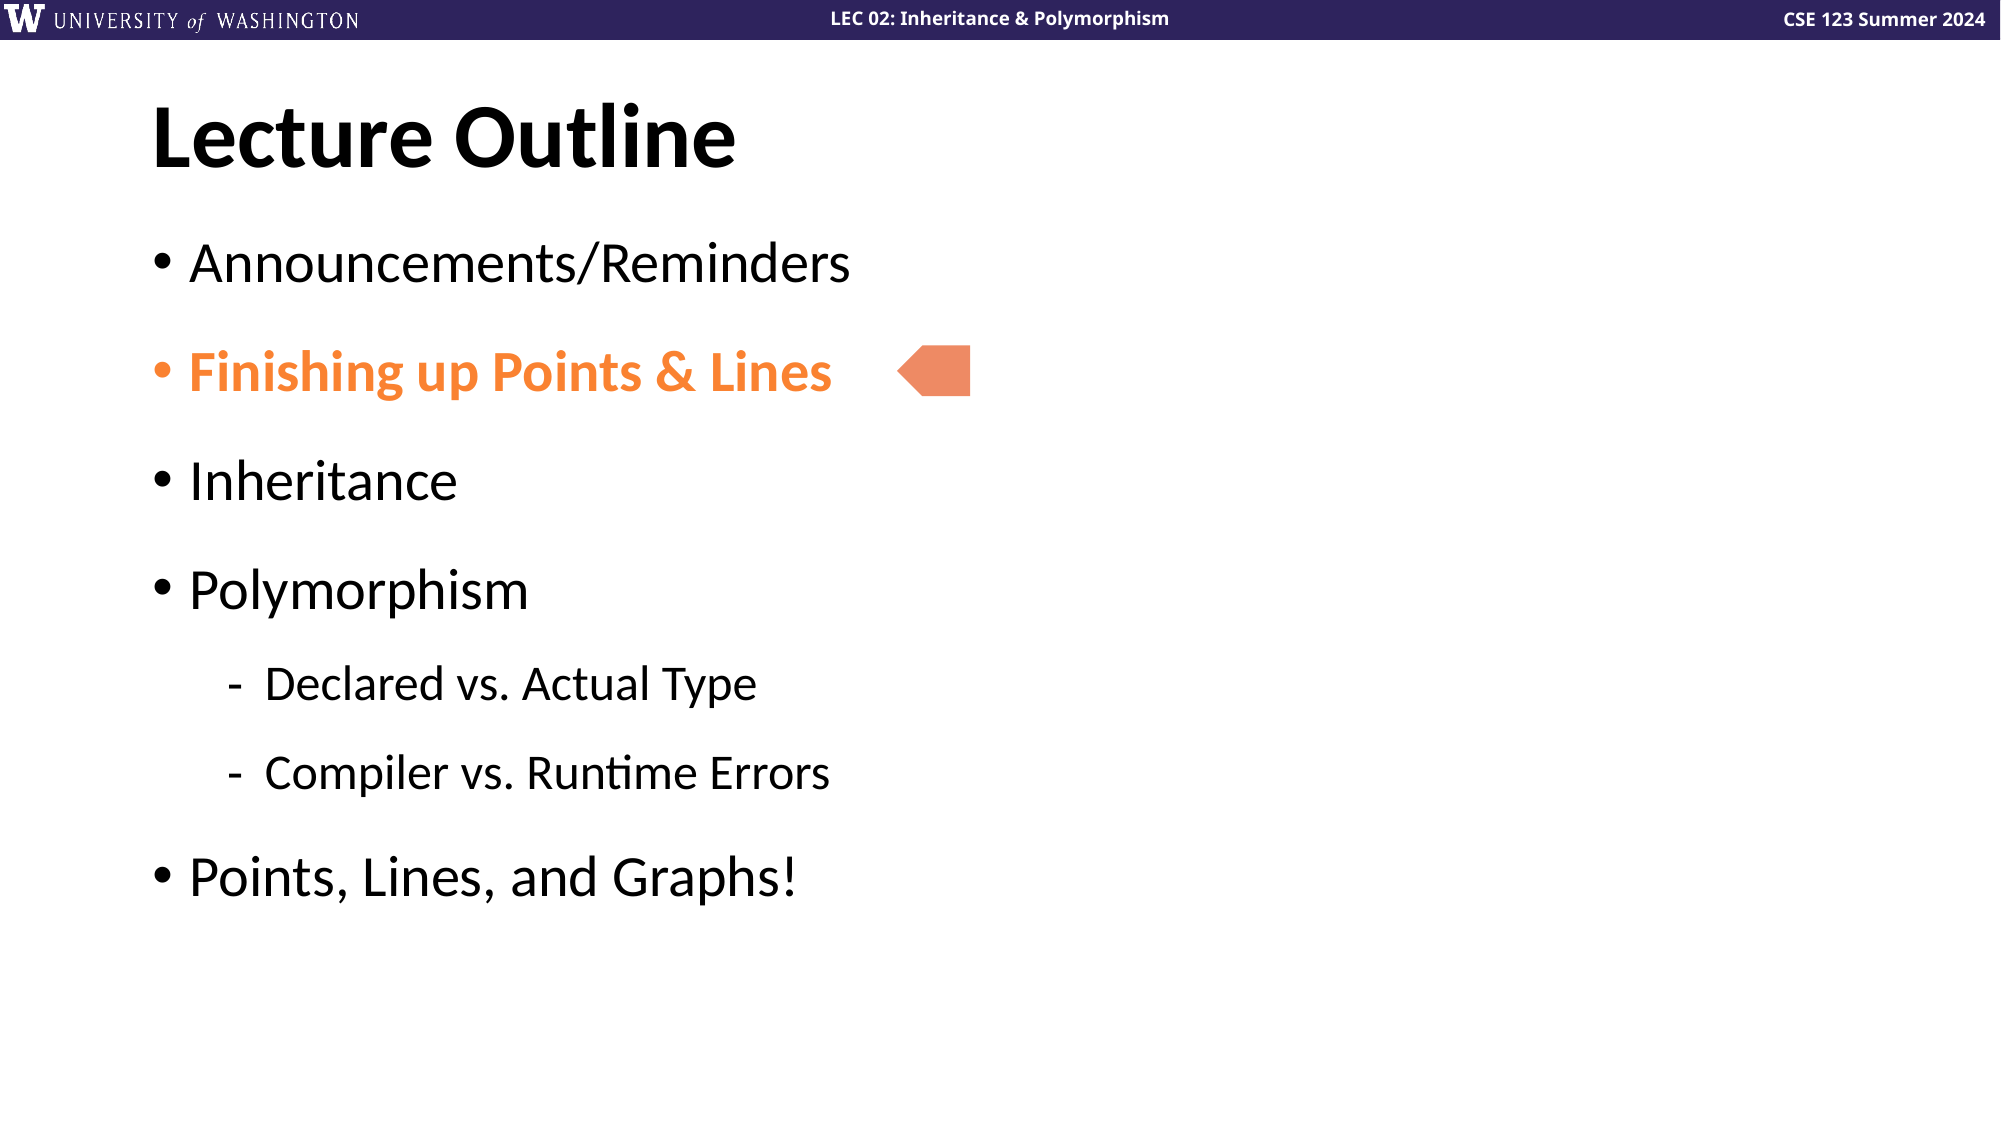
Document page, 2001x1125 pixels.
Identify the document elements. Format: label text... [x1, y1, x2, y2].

list Announcements/Reminders Finishing up Points & Lines Inheritance Polymorphism Declared vs. Actual Type Compiler vs. Runtime Errors Points, Lines, and Graphs! [137, 224, 1863, 1014]
title Lecture Outline [137, 74, 1863, 200]
picture [4, 4, 358, 33]
text_box [895, 344, 972, 398]
